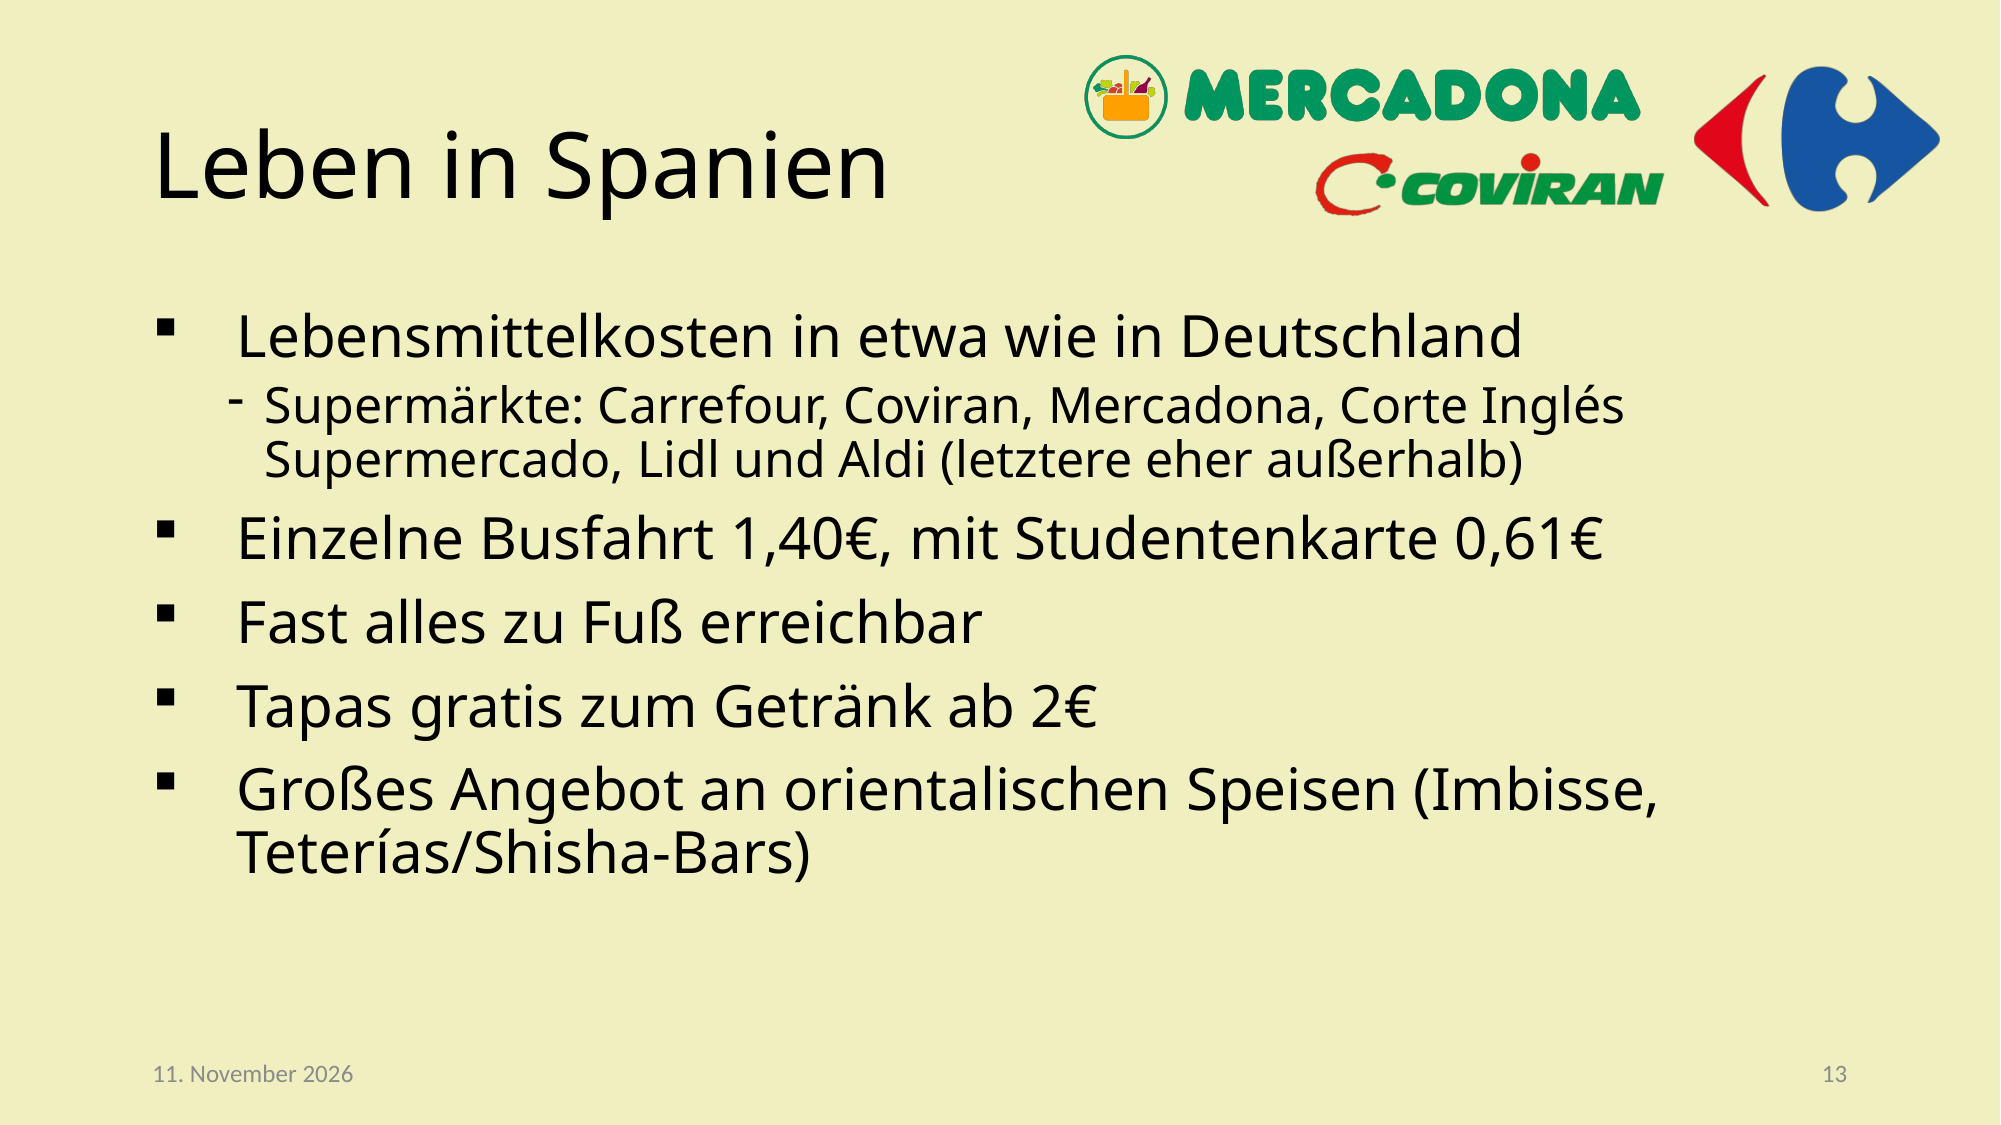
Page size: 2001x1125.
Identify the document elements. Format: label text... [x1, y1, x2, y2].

list Lebensmittelkosten in etwa wie in Deutschland Supermärkte: Carrefour, Coviran, Mercadona, Corte Inglés Supermercado, Lidl und Aldi (letztere eher außerhalb) Einzelne Busfahrt 1,40€, mit Studentenkarte 0,61€ Fast alles zu Fuß erreichbar Tapas gratis zum Getränk ab 2€ Großes Angebot an orientalischen Speisen (Imbisse, Teterías/Shisha-Bars) [137, 299, 1863, 1014]
picture [1687, 30, 1948, 248]
slide_number 13 [1412, 1042, 1863, 1103]
title Leben in Spanien [137, 59, 1863, 278]
picture [1070, 55, 1684, 256]
slide_number 12. Dezember 2019 [137, 1042, 588, 1103]
